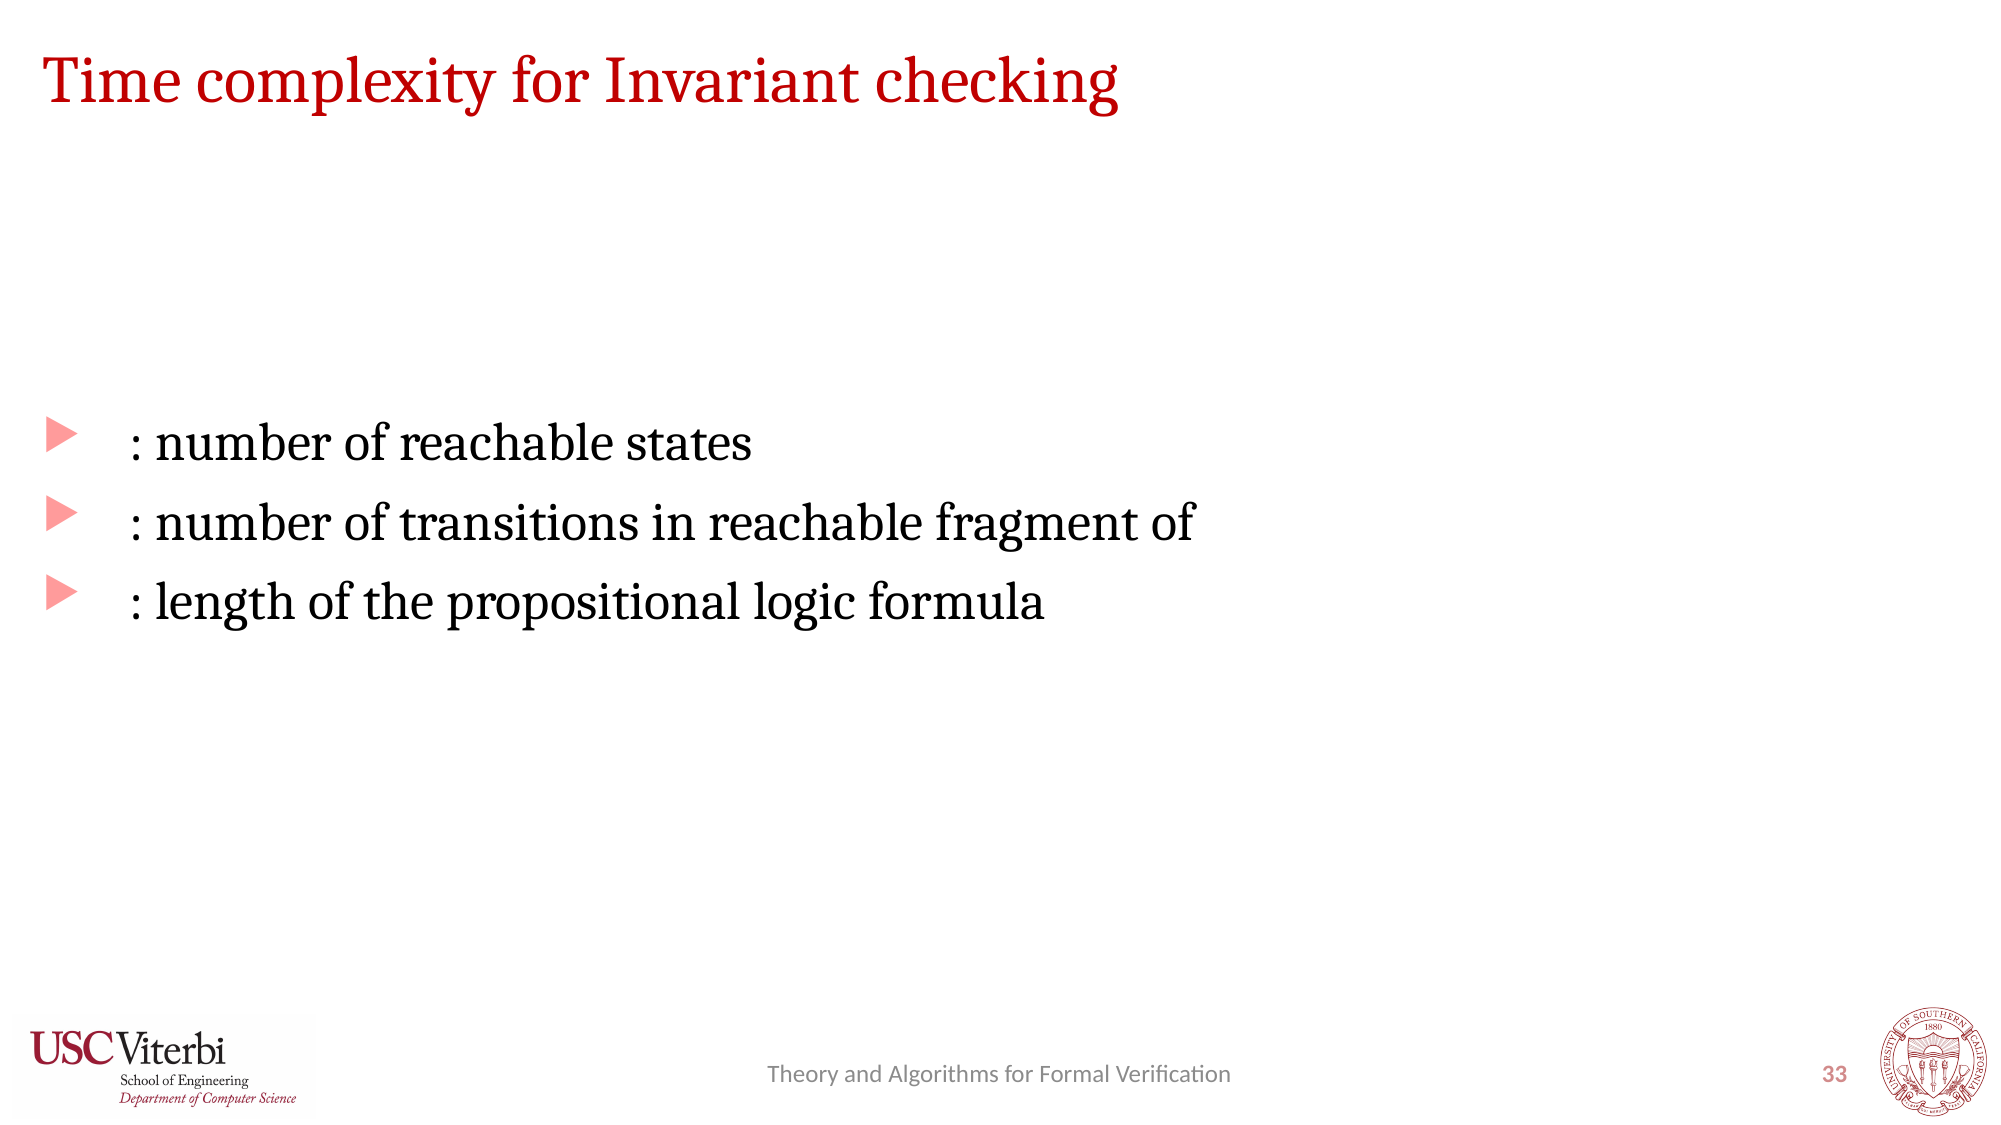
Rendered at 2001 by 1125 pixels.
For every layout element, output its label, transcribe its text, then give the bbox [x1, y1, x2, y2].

picture [12, 1014, 316, 1119]
footer Theory and Algorithms for Formal Verification [662, 1042, 1338, 1103]
picture [1879, 1002, 1988, 1119]
title Time complexity for Invariant checking [27, 12, 1947, 150]
slide_number 33 [1684, 1042, 1863, 1103]
